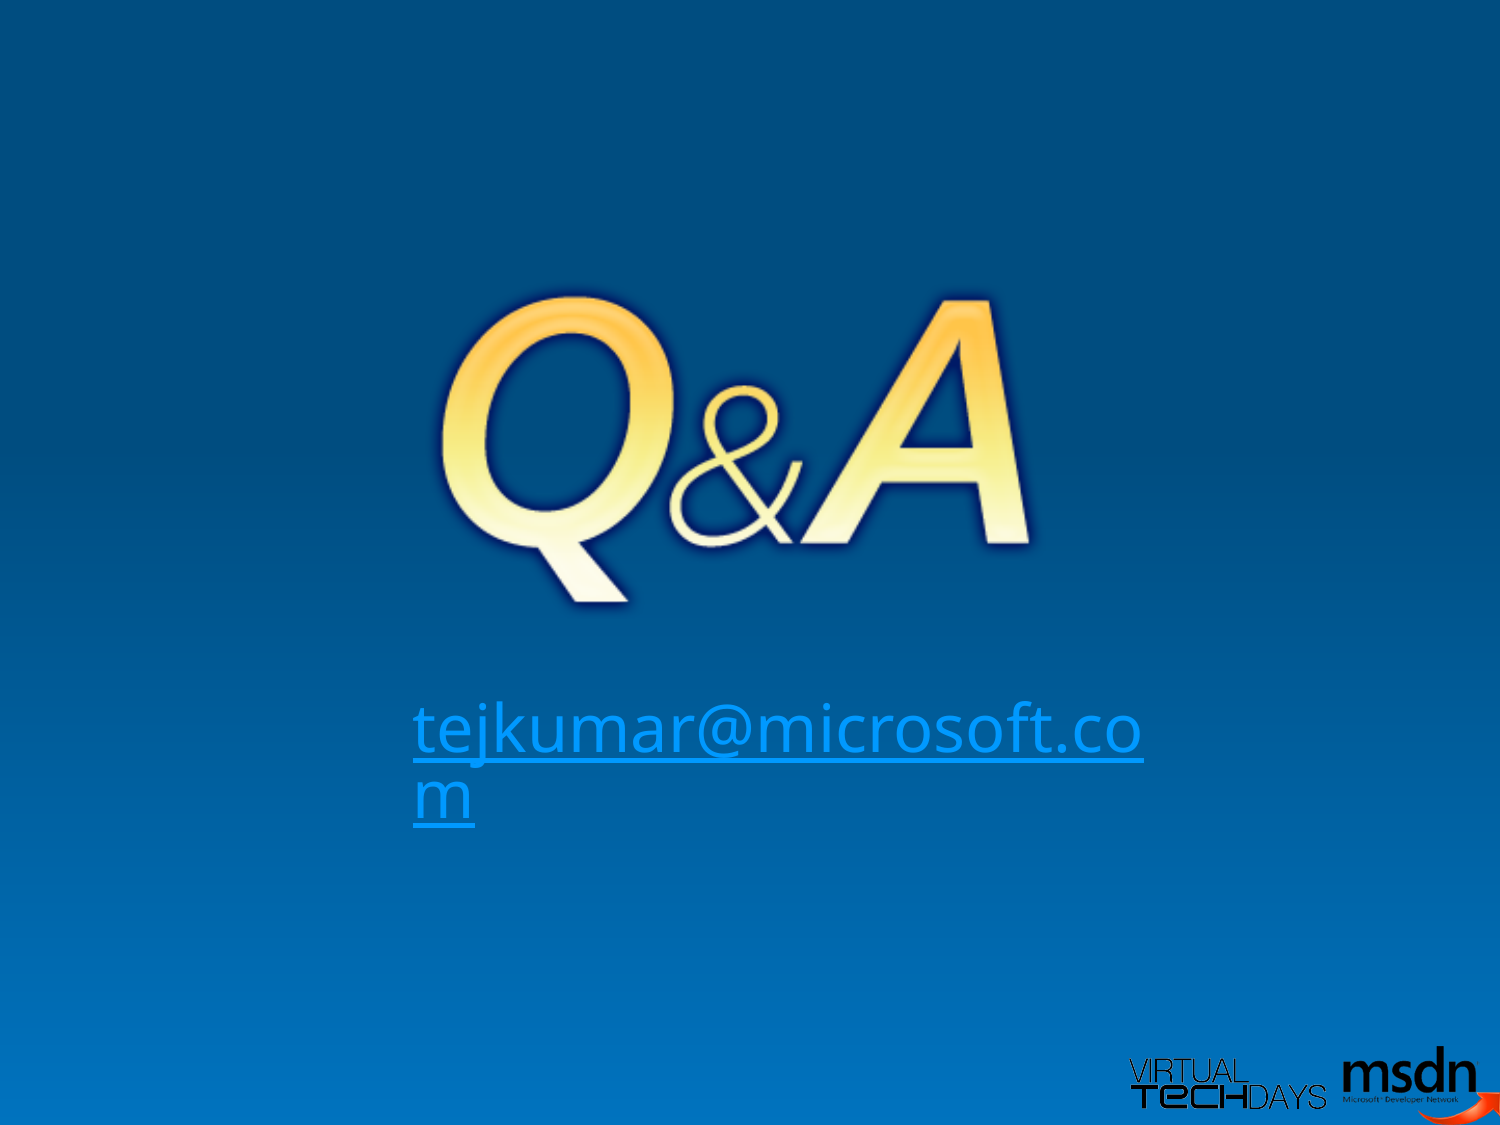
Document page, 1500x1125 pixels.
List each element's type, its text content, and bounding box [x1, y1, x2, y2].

picture [424, 280, 1046, 620]
picture [1343, 1046, 1500, 1125]
picture [1125, 1049, 1327, 1119]
list tejkumar@microsoft.com [412, 687, 1175, 761]
